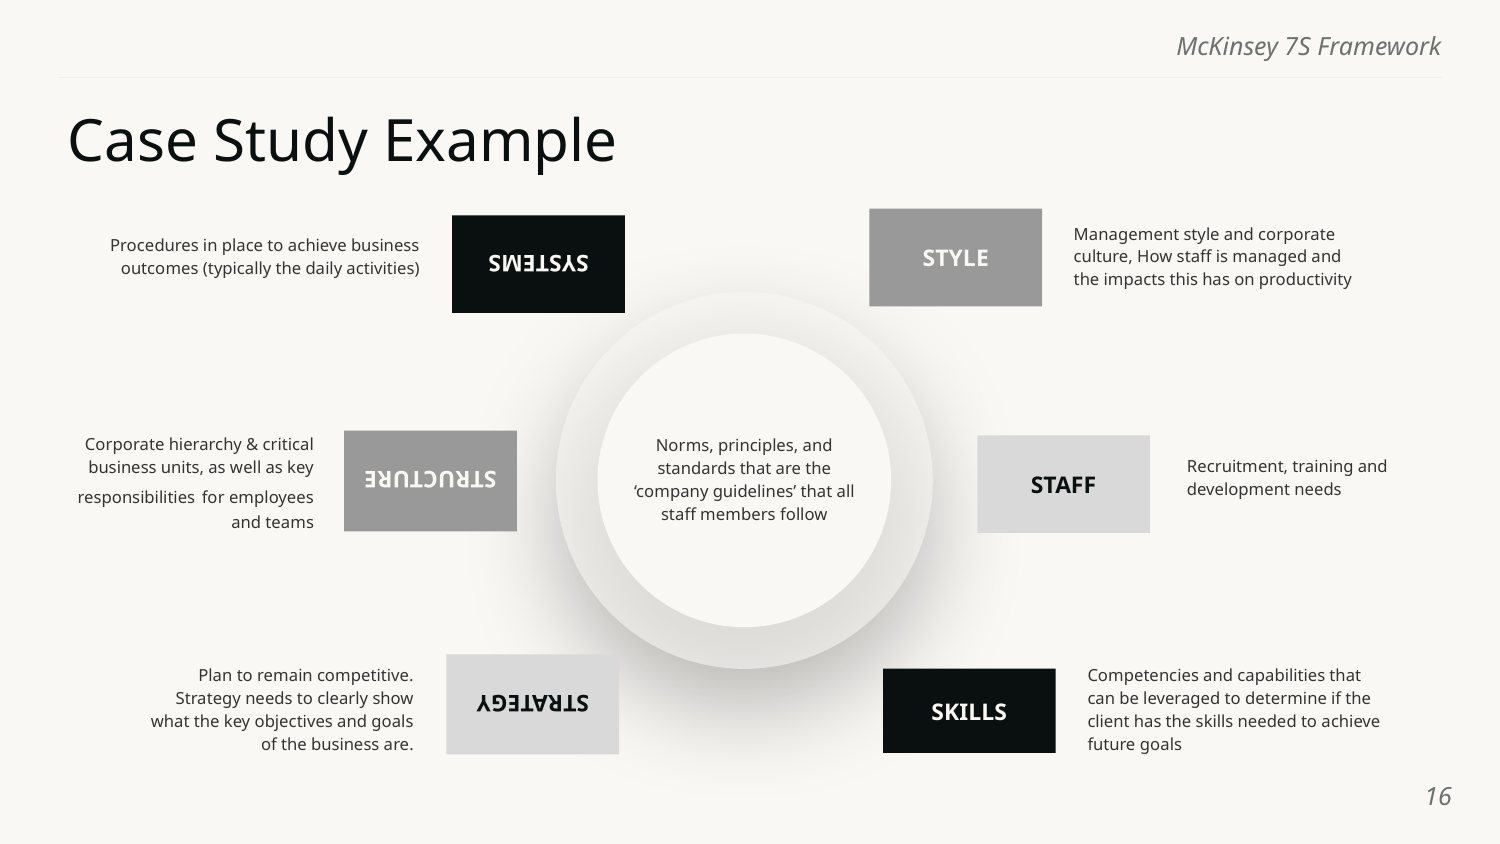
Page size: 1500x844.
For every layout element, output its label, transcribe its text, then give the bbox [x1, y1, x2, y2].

text_box [597, 333, 892, 628]
text_box SKILLS [883, 668, 1056, 753]
text_box STYLE [869, 208, 1043, 307]
slide_number ‹#› [1361, 764, 1452, 830]
text_box Corporate hierarchy & critical business units, as well as key responsibilities for employees and teams [48, 441, 326, 527]
text_box STRUCTURE [344, 430, 517, 532]
text_box Norms, principles, and standards that are the ‘company guidelines’ that all staff members follow [619, 425, 870, 537]
text_box SYSTEMS [452, 215, 625, 313]
text_box Plan to remain competitive. Strategy needs to clearly show what the key objectives and goals of the business are. [131, 668, 426, 753]
text_box STAFF [977, 435, 1151, 533]
text_box Recruitment, training and development needs [1175, 449, 1416, 507]
text_box Competencies and capabilities that can be leveraged to determine if the client has the skills needed to achieve future goals [1076, 668, 1404, 753]
text_box Procedures in place to achieve business outcomes (typically the daily activities) [67, 228, 432, 287]
text_box Management style and corporate culture, How staff is managed and the impacts this has on productivity [1062, 202, 1364, 313]
title Case Study Example [67, 103, 1452, 180]
text_box STRATEGY [446, 654, 620, 755]
